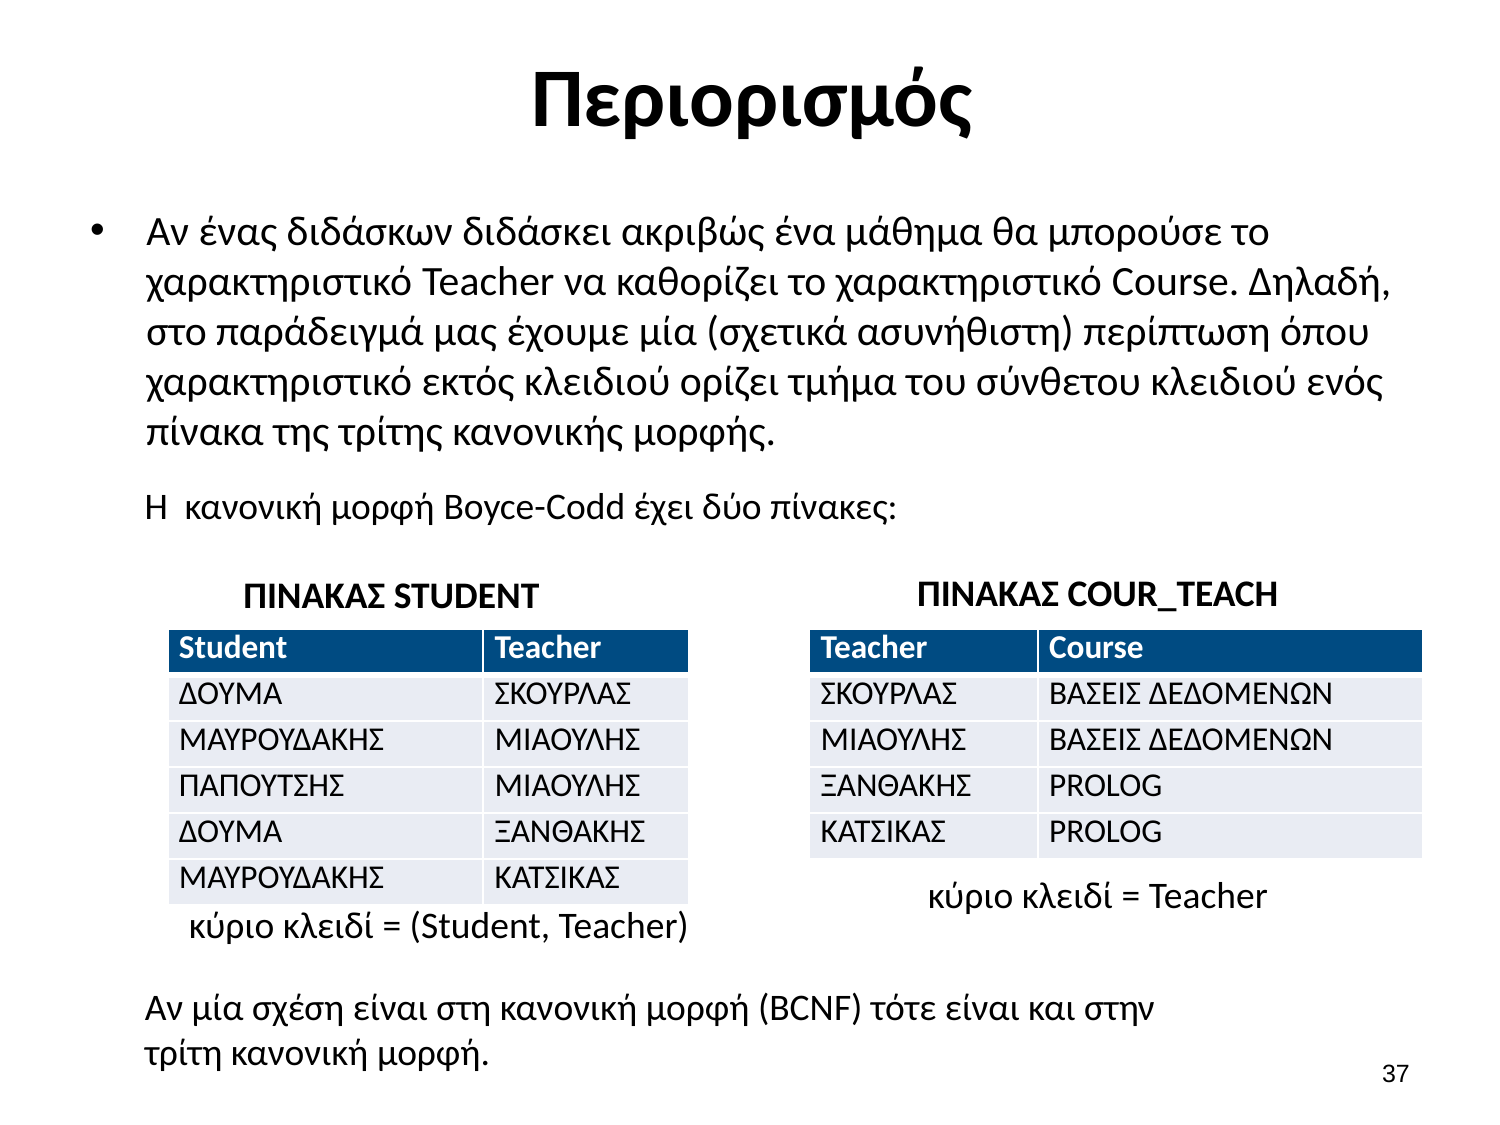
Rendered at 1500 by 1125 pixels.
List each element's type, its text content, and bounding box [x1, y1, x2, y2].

table_cell PROLOG [1039, 768, 1422, 812]
table_cell ΜΑΥΡΟΥΔΑΚΗΣ [169, 860, 482, 904]
table_cell ΚΑΤΣΙΚΑΣ [484, 860, 688, 893]
table_header Teacher [484, 630, 688, 672]
table_header Course [1039, 630, 1422, 672]
table_cell ΔΟΥΜΑ [169, 814, 482, 858]
table_cell ΜΑΥΡΟΥΔΑΚΗΣ [169, 722, 482, 766]
table_cell ΣΚΟΥΡΛΑΣ [810, 678, 1037, 720]
text_box ΠΙΝΑΚΑΣ COUR_TEACH [893, 561, 1294, 622]
table_cell ΔΟΥΜΑ [169, 678, 482, 720]
list Αν ένας διδάσκων διδάσκει ακριβώς ένα μάθημα θα μπορούσε το χαρακτηριστικό Teacher να καθορίζει το χαρακτηριστικό Course. Δηλαδή, στο παράδειγμά μας έχουμε μία (σχετικά ασυνήθιστη) περίπτωση όπου χαρακτηριστικό εκτός κλειδιού ορίζει τμήμα του σύνθετου κλειδιού ενός πίνακα της τρίτης κανονικής μορφής. [75, 196, 1425, 475]
slide_number 36 [1074, 1042, 1425, 1103]
table_cell ΜΙΑΟΥΛΗΣ [484, 722, 688, 766]
table_header Student [169, 630, 482, 672]
table_cell ΜΙΑΟΥΛΗΣ [810, 722, 1037, 766]
table_cell ΣΚΟΥΡΛΑΣ [484, 678, 688, 720]
table_cell ΞΑΝΘΑΚΗΣ [484, 814, 688, 858]
table_cell ΒΑΣΕΙΣ ΔΕΔΟΜΕΝΩΝ [1039, 678, 1422, 720]
text_box κύριο κλειδί = Teacher [904, 863, 1283, 924]
table_cell ΠΑΠΟΥΤΣΗΣ [169, 768, 482, 812]
title Περιορισμός [76, 19, 1427, 169]
table_header Teacher [810, 630, 1037, 672]
table_cell ΚΑΤΣΙΚΑΣ [810, 814, 1037, 858]
table_cell PROLOG [1039, 814, 1422, 858]
text_box κύριο κλειδί = (Student, Teacher) [174, 893, 704, 954]
text_box Η κανονική μορφή Boyce-Codd έχει δύο πίνακες: [129, 474, 1052, 535]
table_cell ΒΑΣΕΙΣ ΔΕΔΟΜΕΝΩΝ [1039, 722, 1422, 766]
table_cell ΞΑΝΘΑΚΗΣ [810, 768, 1037, 812]
text_box ΠΙΝΑΚΑΣ STUDENT [220, 563, 555, 623]
table_cell ΜΙΑΟΥΛΗΣ [484, 768, 688, 812]
text_box Αν μία σχέση είναι στη κανονική μορφή (BCNF) τότε είναι και στην τρίτη κανονική μορφή. [129, 975, 1232, 1081]
